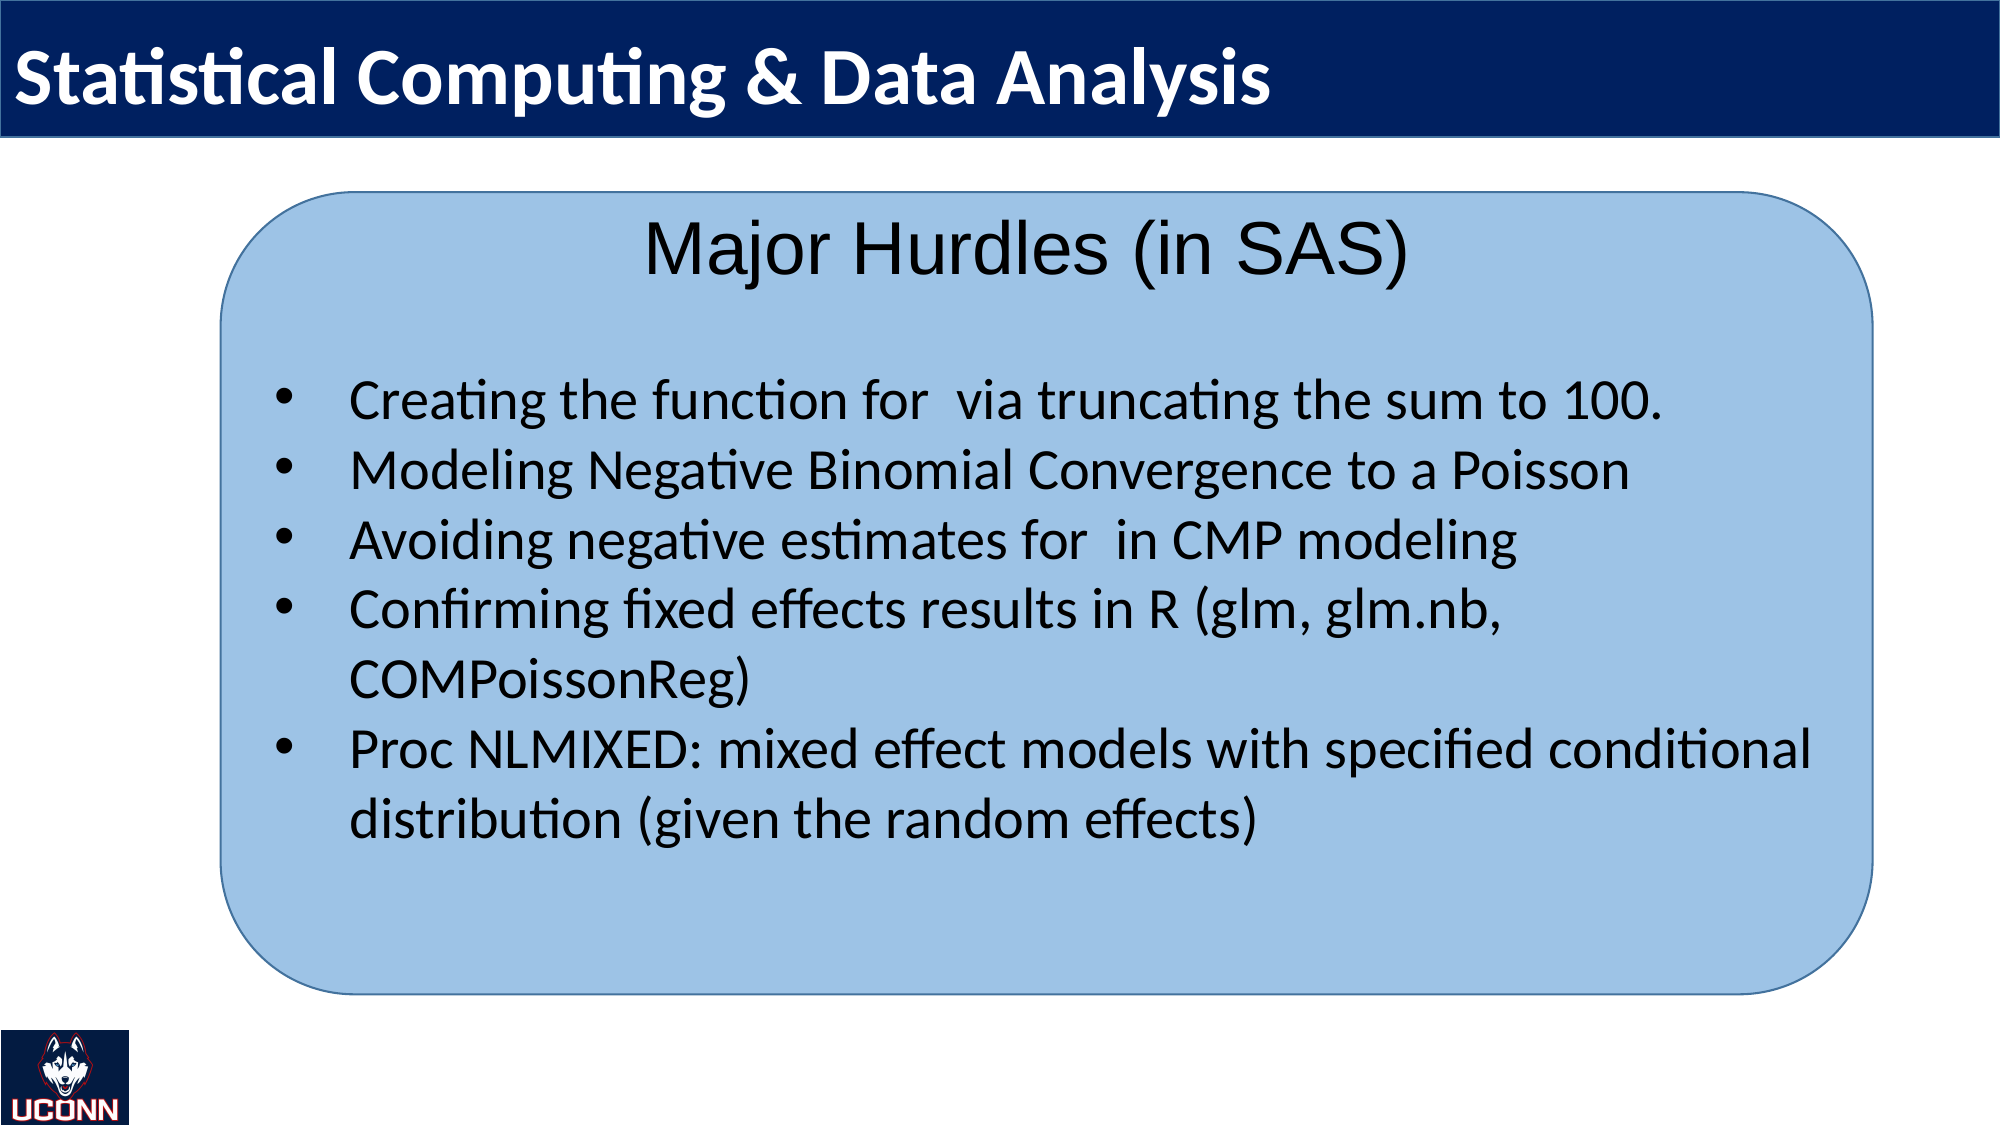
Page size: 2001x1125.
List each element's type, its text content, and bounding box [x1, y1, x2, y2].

picture [1, 1030, 129, 1125]
text_box Statistical Computing & Data Analysis [0, 16, 1983, 129]
text_box [0, 0, 2000, 138]
text_box Major Hurdles (in SAS) [285, 192, 1770, 297]
